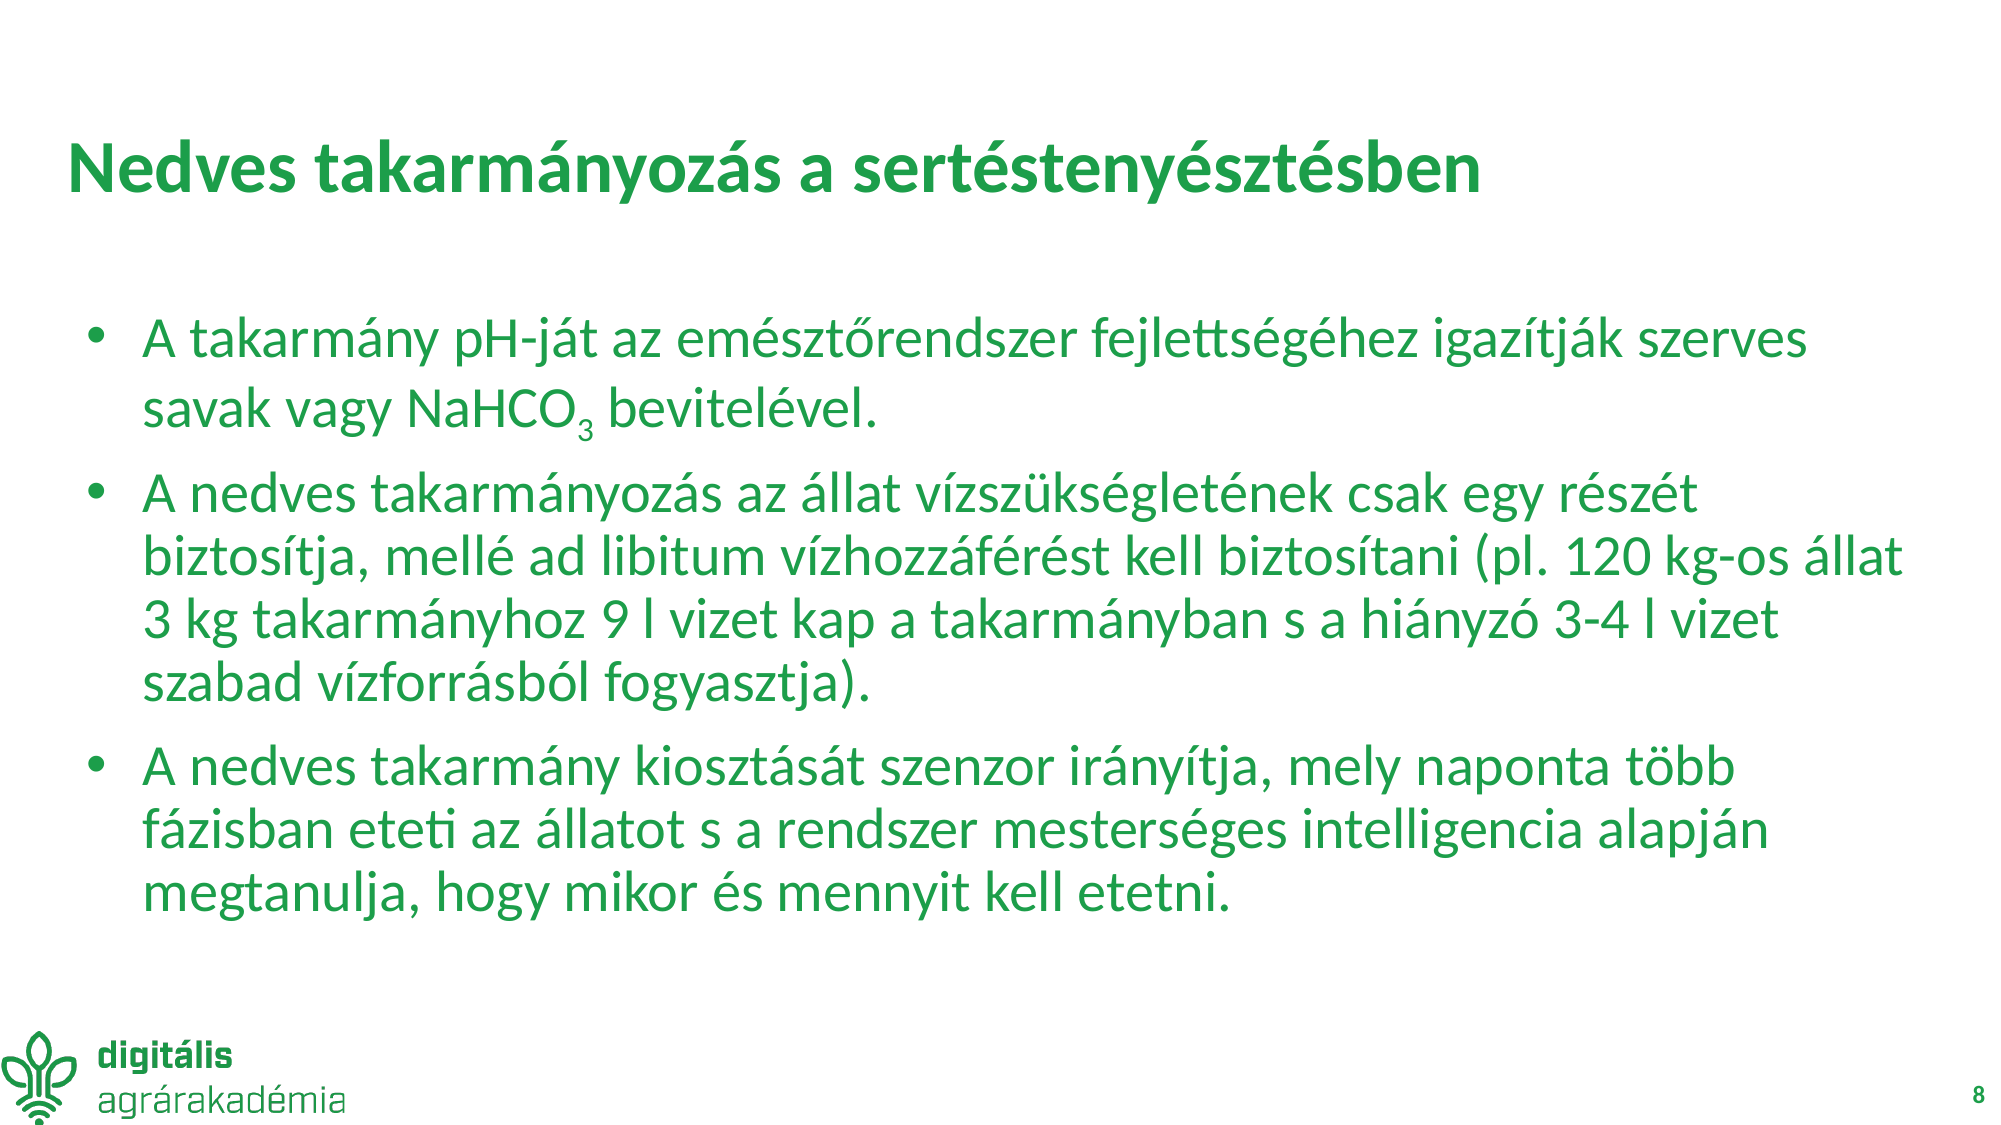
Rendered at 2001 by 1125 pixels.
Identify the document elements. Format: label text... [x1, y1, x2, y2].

slide_number 8 [1917, 1064, 2000, 1124]
list A takarmány pH-ját az emésztőrendszer fejlettségéhez igazítják szerves savak vagy NaHCO3 bevitelével. A nedves takarmányozás az állat vízszükségletének csak egy részét biztosítja, mellé ad libitum vízhozzáférést kell biztosítani (pl. 120 kg-os állat 3 kg takarmányhoz 9 l vizet kap a takarmányban s a hiányzó 3-4 l vizet szabad vízforrásból fogyasztja). A nedves takarmány kiosztását szenzor irányítja, mely naponta több fázisban eteti az állatot s a rendszer mesterséges intelligencia alapján megtanulja, hogy mikor és mennyit kell etetni. [52, 299, 1949, 1014]
title Nedves takarmányozás a sertéstenyésztésben [52, 59, 1949, 278]
picture [0, 1031, 345, 1125]
